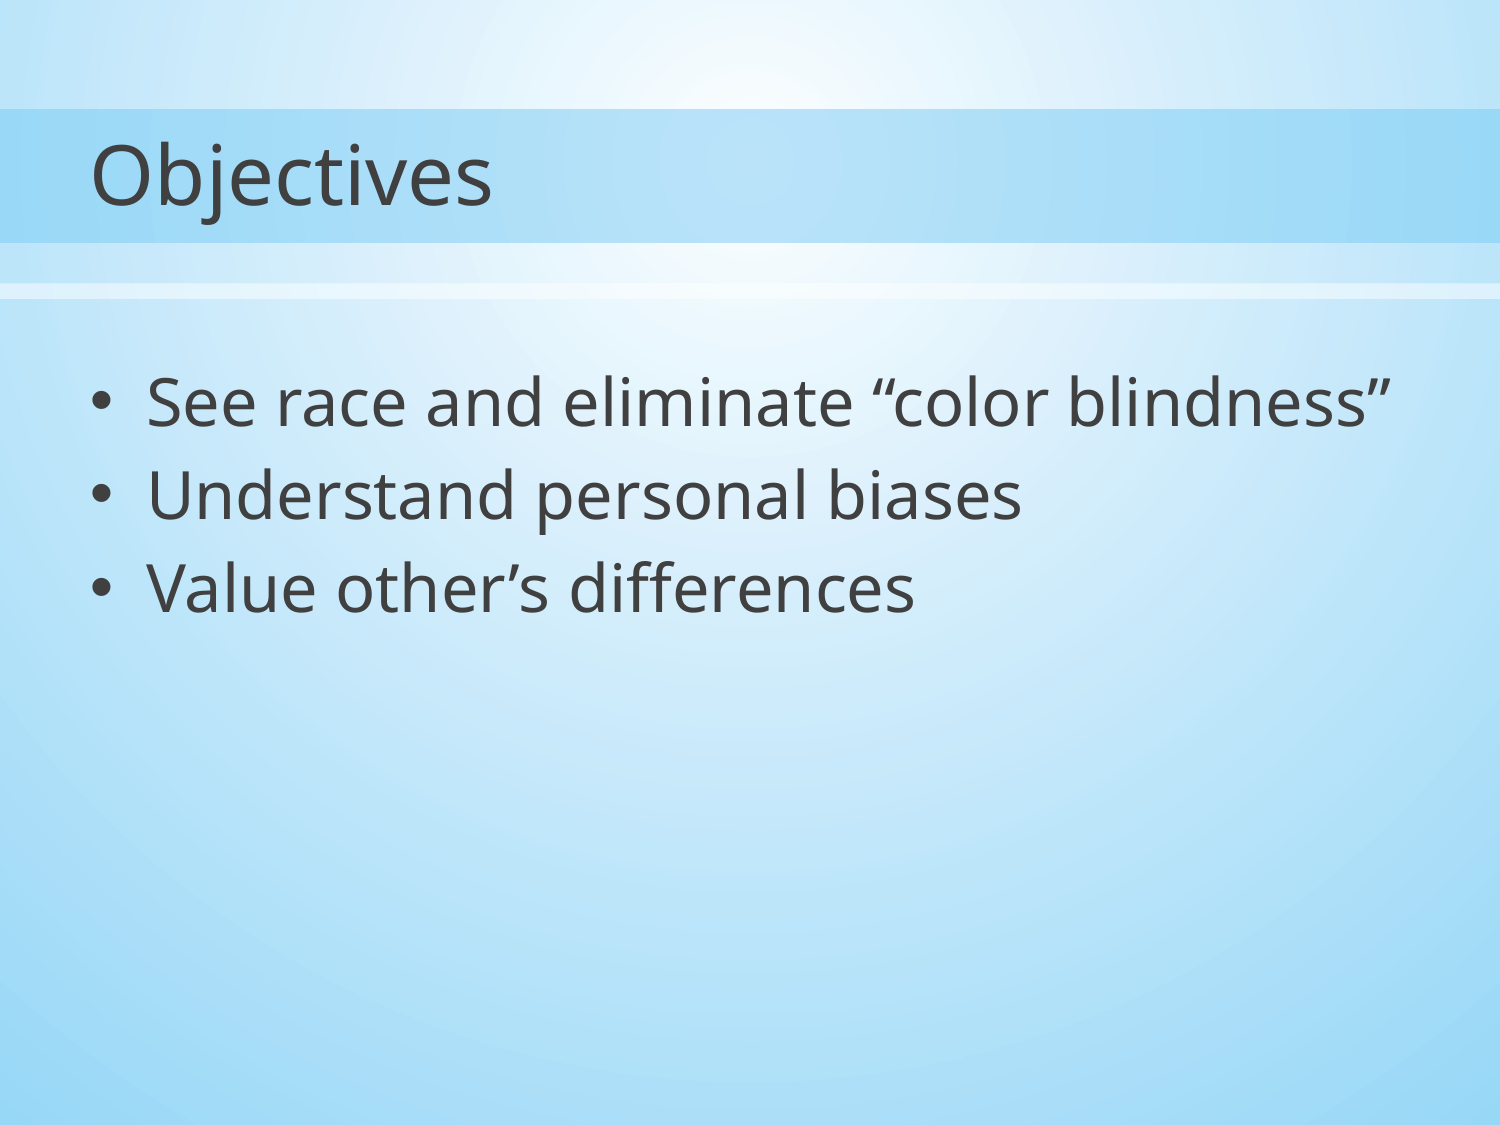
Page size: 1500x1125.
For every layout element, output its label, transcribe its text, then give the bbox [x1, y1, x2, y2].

list See race and eliminate “color blindness” Understand personal biases Value other’s differences [75, 352, 1425, 1005]
title Objectives [75, 114, 1425, 233]
picture [0, 0, 1500, 1125]
